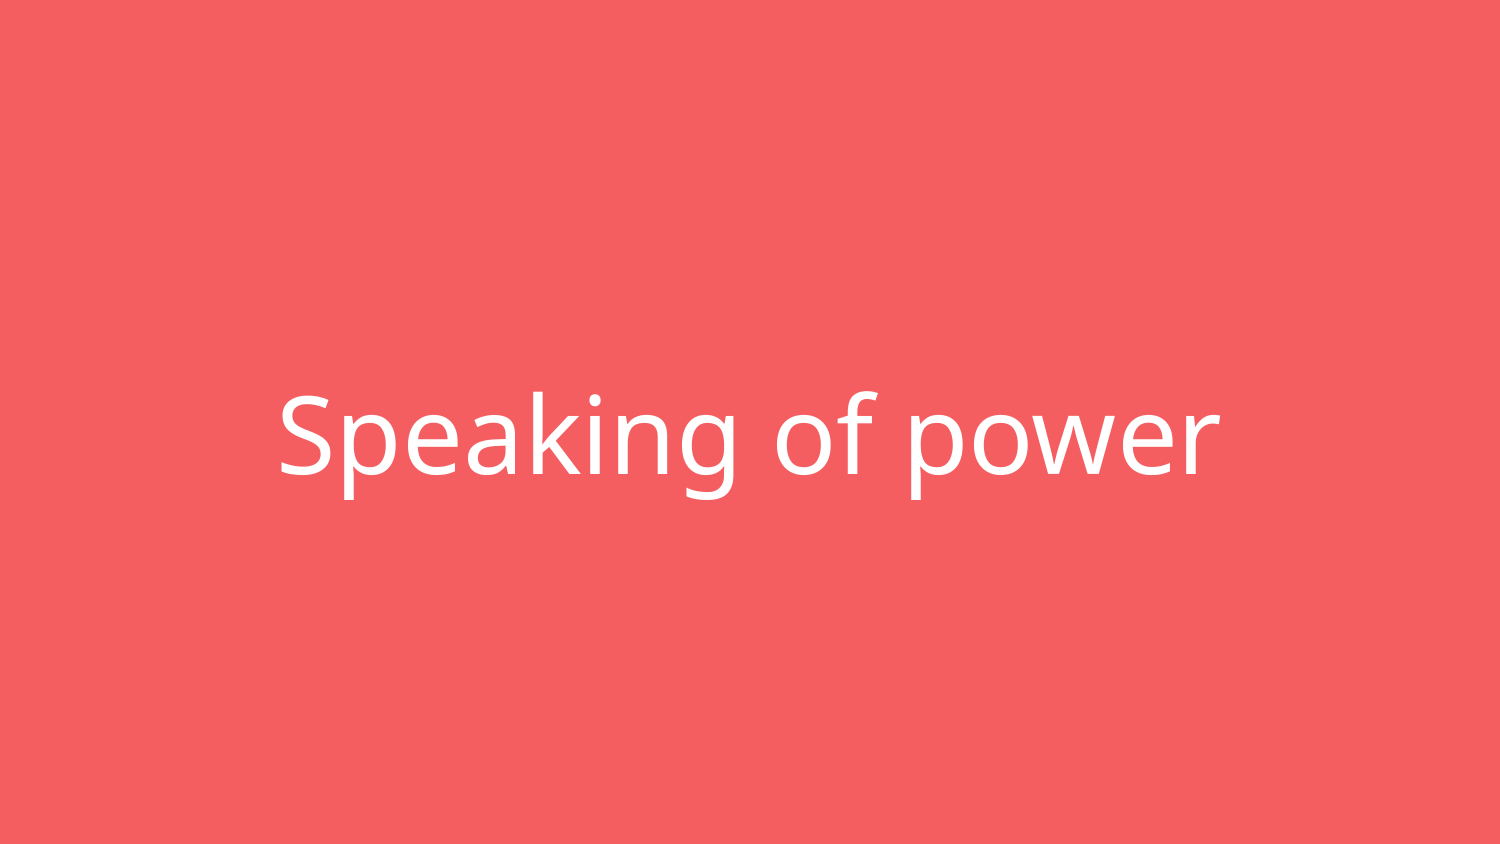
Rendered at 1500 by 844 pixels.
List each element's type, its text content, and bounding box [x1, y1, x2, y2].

title Speaking of power [83, 274, 1417, 570]
